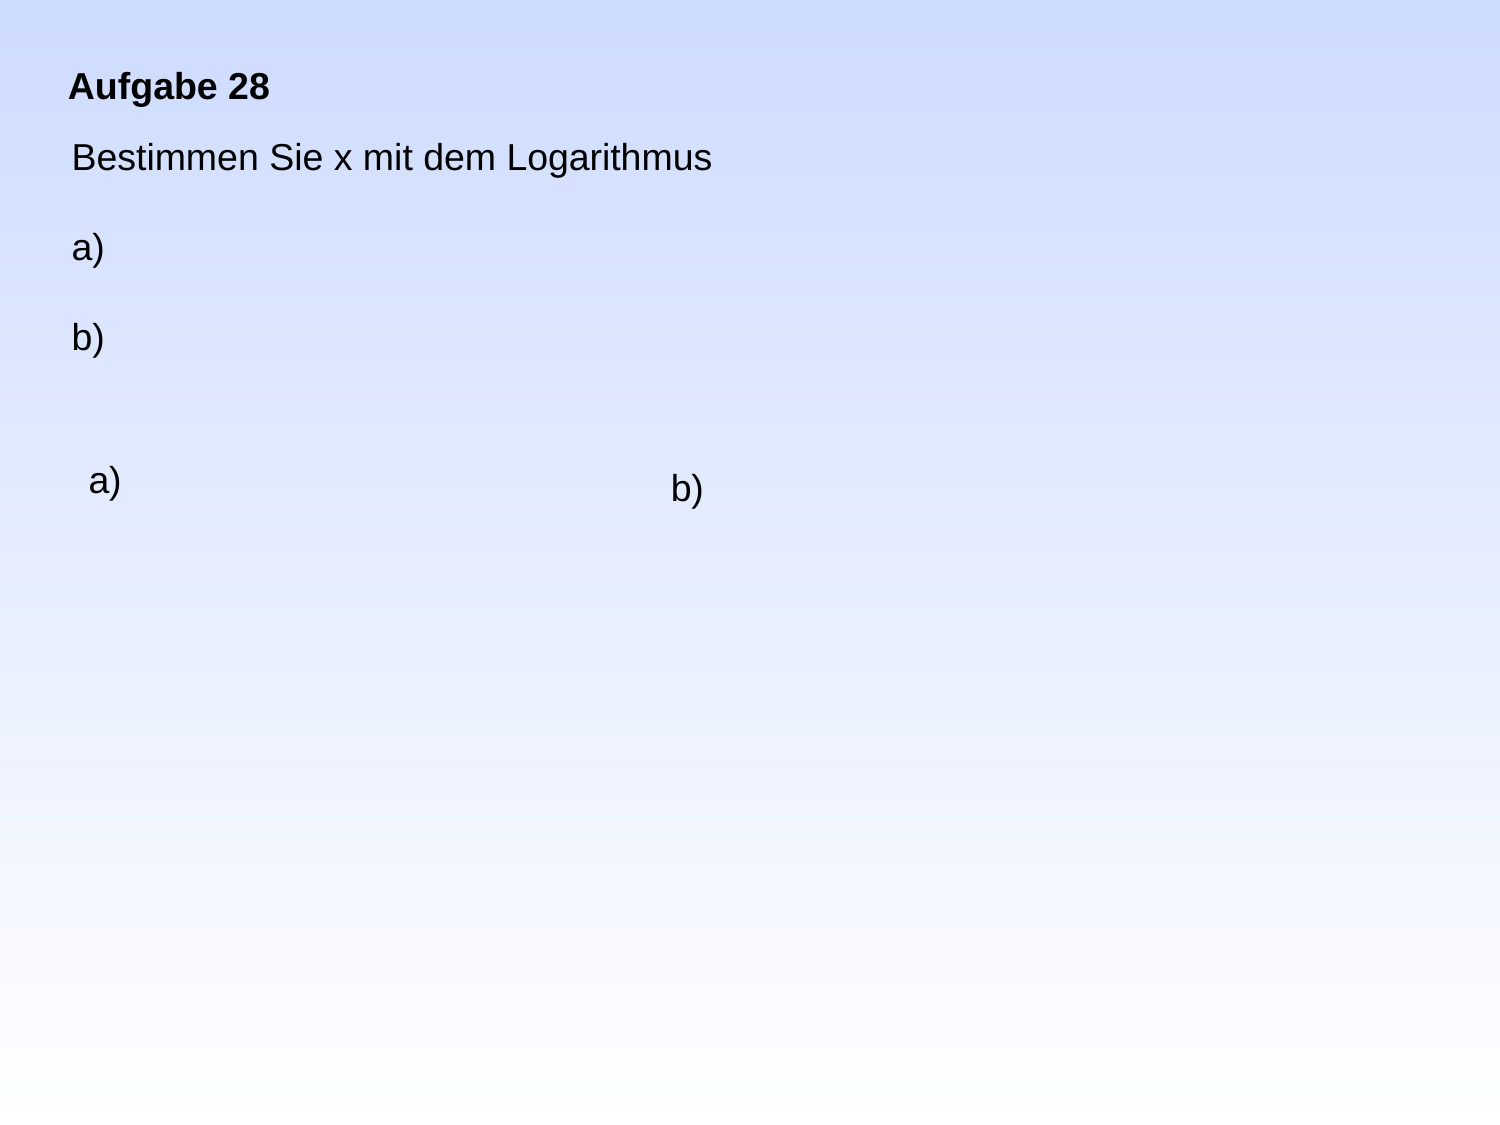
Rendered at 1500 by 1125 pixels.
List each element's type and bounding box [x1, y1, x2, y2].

text_box [655, 456, 719, 742]
text_box [53, 54, 727, 115]
